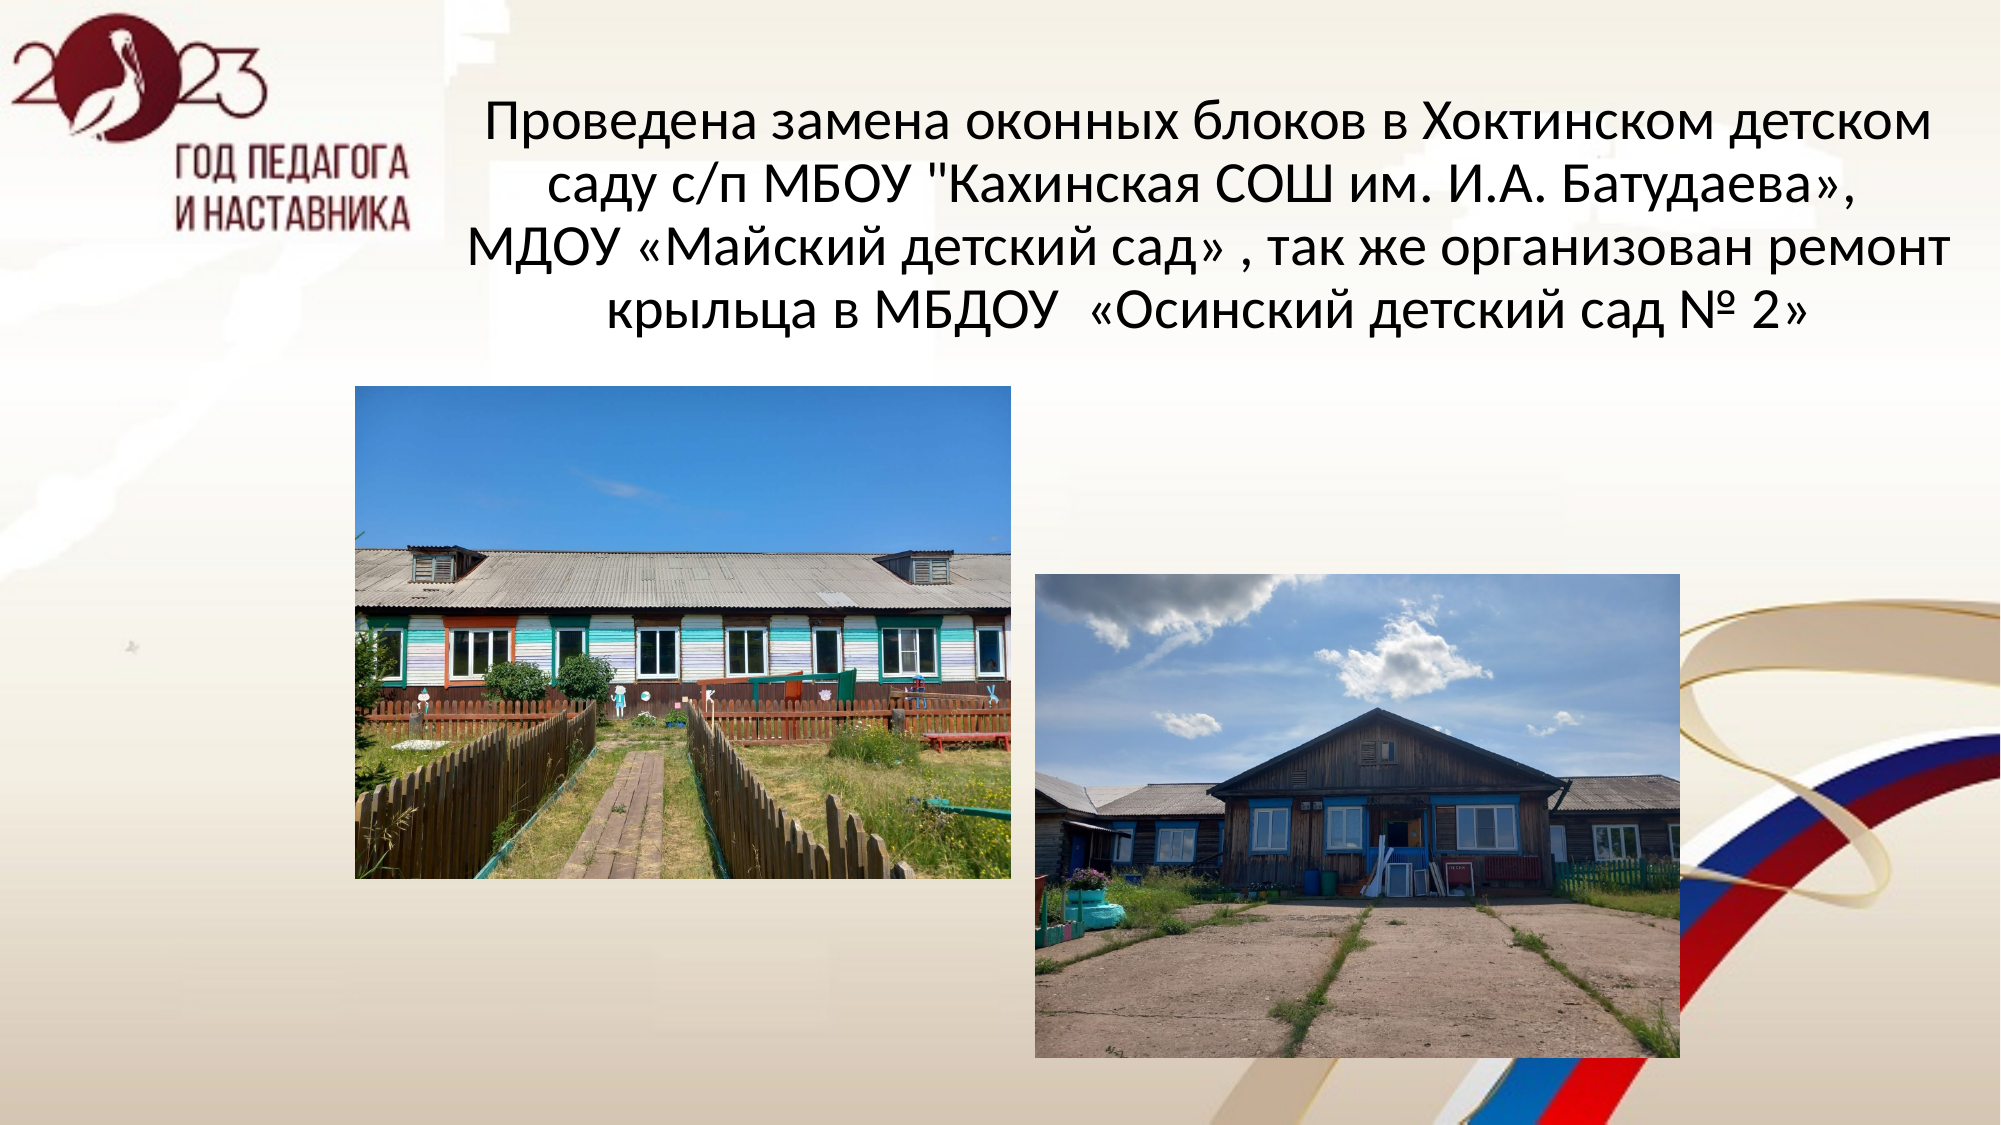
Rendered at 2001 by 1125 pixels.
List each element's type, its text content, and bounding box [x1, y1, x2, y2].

picture [0, 0, 2001, 1125]
title Проведена замена оконных блоков в Хоктинском детском саду с/п МБОУ "Кахинская СОШ им. И.А. Батудаева», МДОУ «Майский детский сад» , так же организован ремонт крыльца в МБДОУ «Осинский детский сад № 2» [445, 93, 1973, 282]
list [355, 386, 1011, 879]
